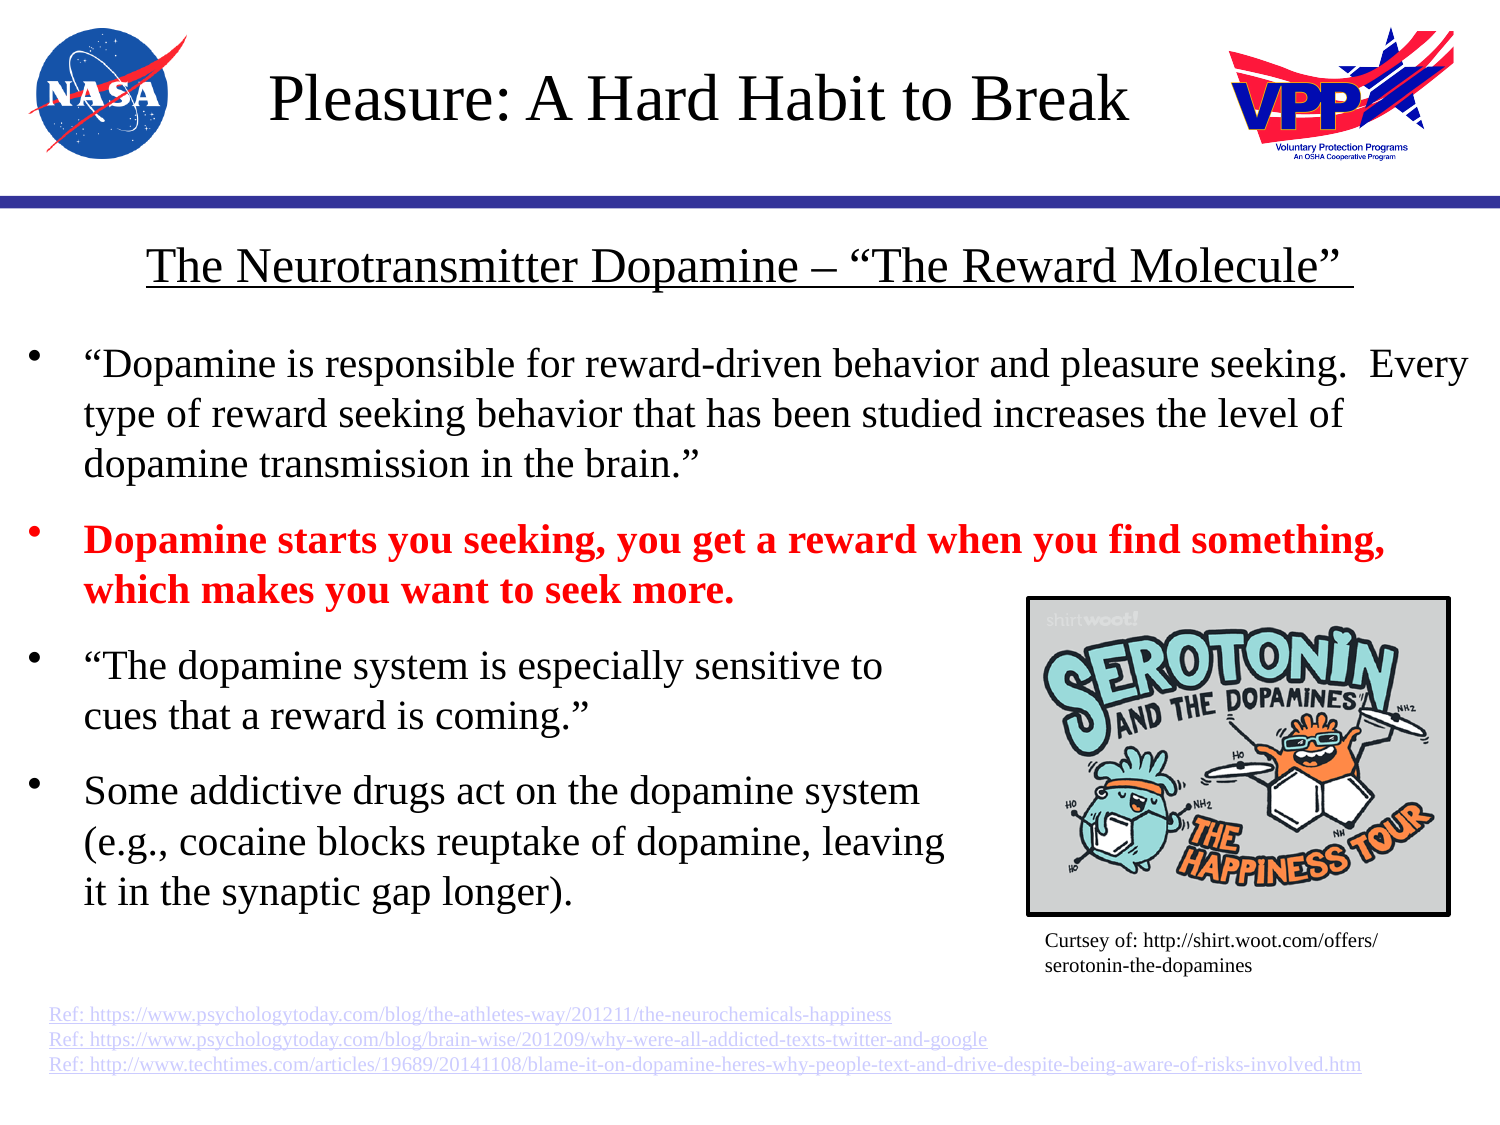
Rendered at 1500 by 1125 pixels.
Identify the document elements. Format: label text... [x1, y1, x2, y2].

picture [1030, 600, 1447, 913]
text_box Ref: https://www.psychologytoday.com/blog/the-athletes-way/201211/the-neurochemicals-happiness Ref: https://www.psychologytoday.com/blog/brain-wise/201209/why-were-all-addicted-texts-twitter-and-google Ref: http://www.techtimes.com/articles/19689/20141108/blame-it-on-dopamine-heres-why-people-text-and-drive-despite-being-aware-of-risks-involved.htm [33, 993, 1463, 1084]
text_box Curtsey of: http://shirt.woot.com/offers/ serotonin-the-dopamines [1030, 920, 1447, 984]
picture [28, 28, 187, 159]
list The Neurotransmitter Dopamine – “The Reward Molecule” “Dopamine is responsible for reward-driven behavior and pleasure seeking. Every type of reward seeking behavior that has been studied increases the level of dopamine transmission in the brain.” Dopamine starts you seeking, you get a reward when you find something, which makes you want to seek more. “The dopamine system is especially sensitive to cues that a reward is coming.” Some addictive drugs act on the dopamine system (e.g., cocaine blocks reuptake of dopamine, leaving it in the synaptic gap longer). [12, 224, 1488, 963]
title Pleasure: A Hard Habit to Break [199, 0, 1201, 188]
picture [1224, 24, 1458, 166]
